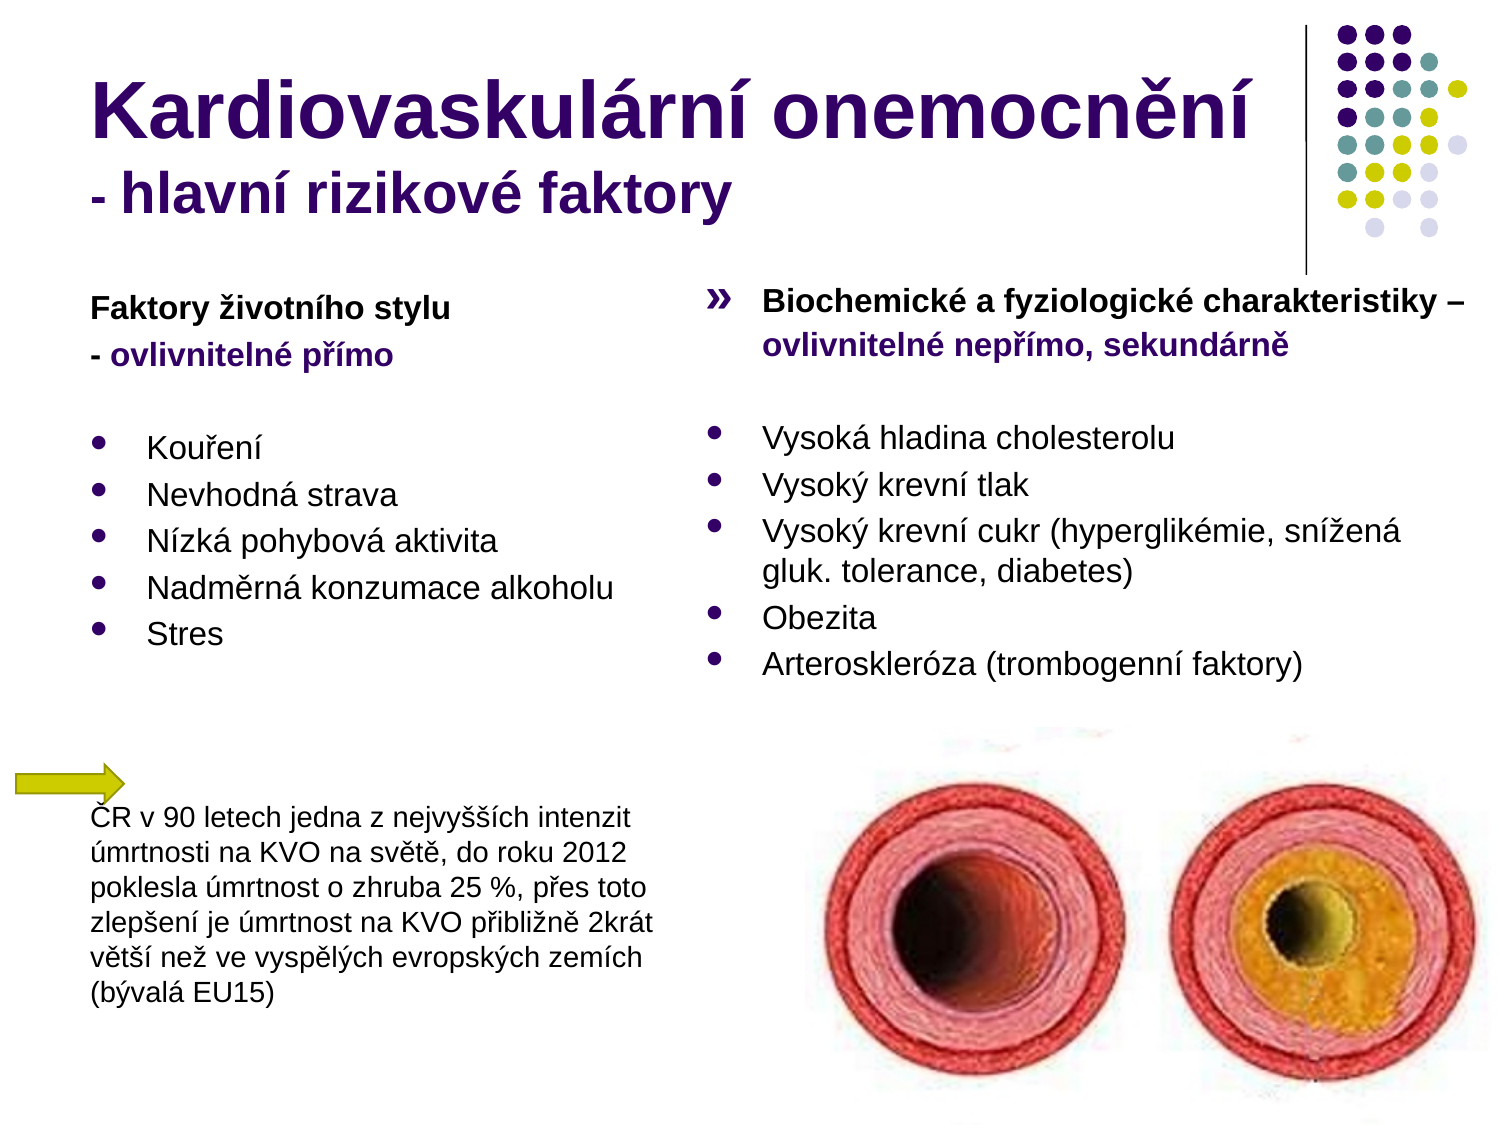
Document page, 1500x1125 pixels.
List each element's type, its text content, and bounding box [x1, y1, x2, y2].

text_box [15, 762, 126, 806]
list » Biochemické a fyziologické charakteristiky – ovlivnitelné nepřímo, sekundárně Vysoká hladina cholesterolu Vysoký krevní tlak Vysoký krevní cukr (hyperglikémie, snížená gluk. tolerance, diabetes) Obezita Arteroskleróza (trombogenní faktory) [690, 255, 1495, 784]
list Faktory životního stylu - ovlivnitelné přímo Kouření Nevhodná strava Nízká pohybová aktivita Nadměrná konzumace alkoholu Stres ČR v 90 letech jedna z nejvyšších intenzit úmrtnosti na KVO na světě, do roku 2012 poklesla úmrtnost o zhruba 25 %, přes toto zlepšení je úmrtnost na KVO přibližně 2krát větší než ve vyspělých evropských zemích (bývalá EU15) [75, 278, 703, 1106]
title Kardiovaskulární onemocnění - hlavní rizikové faktory [75, 20, 1313, 233]
picture [805, 727, 1500, 1125]
